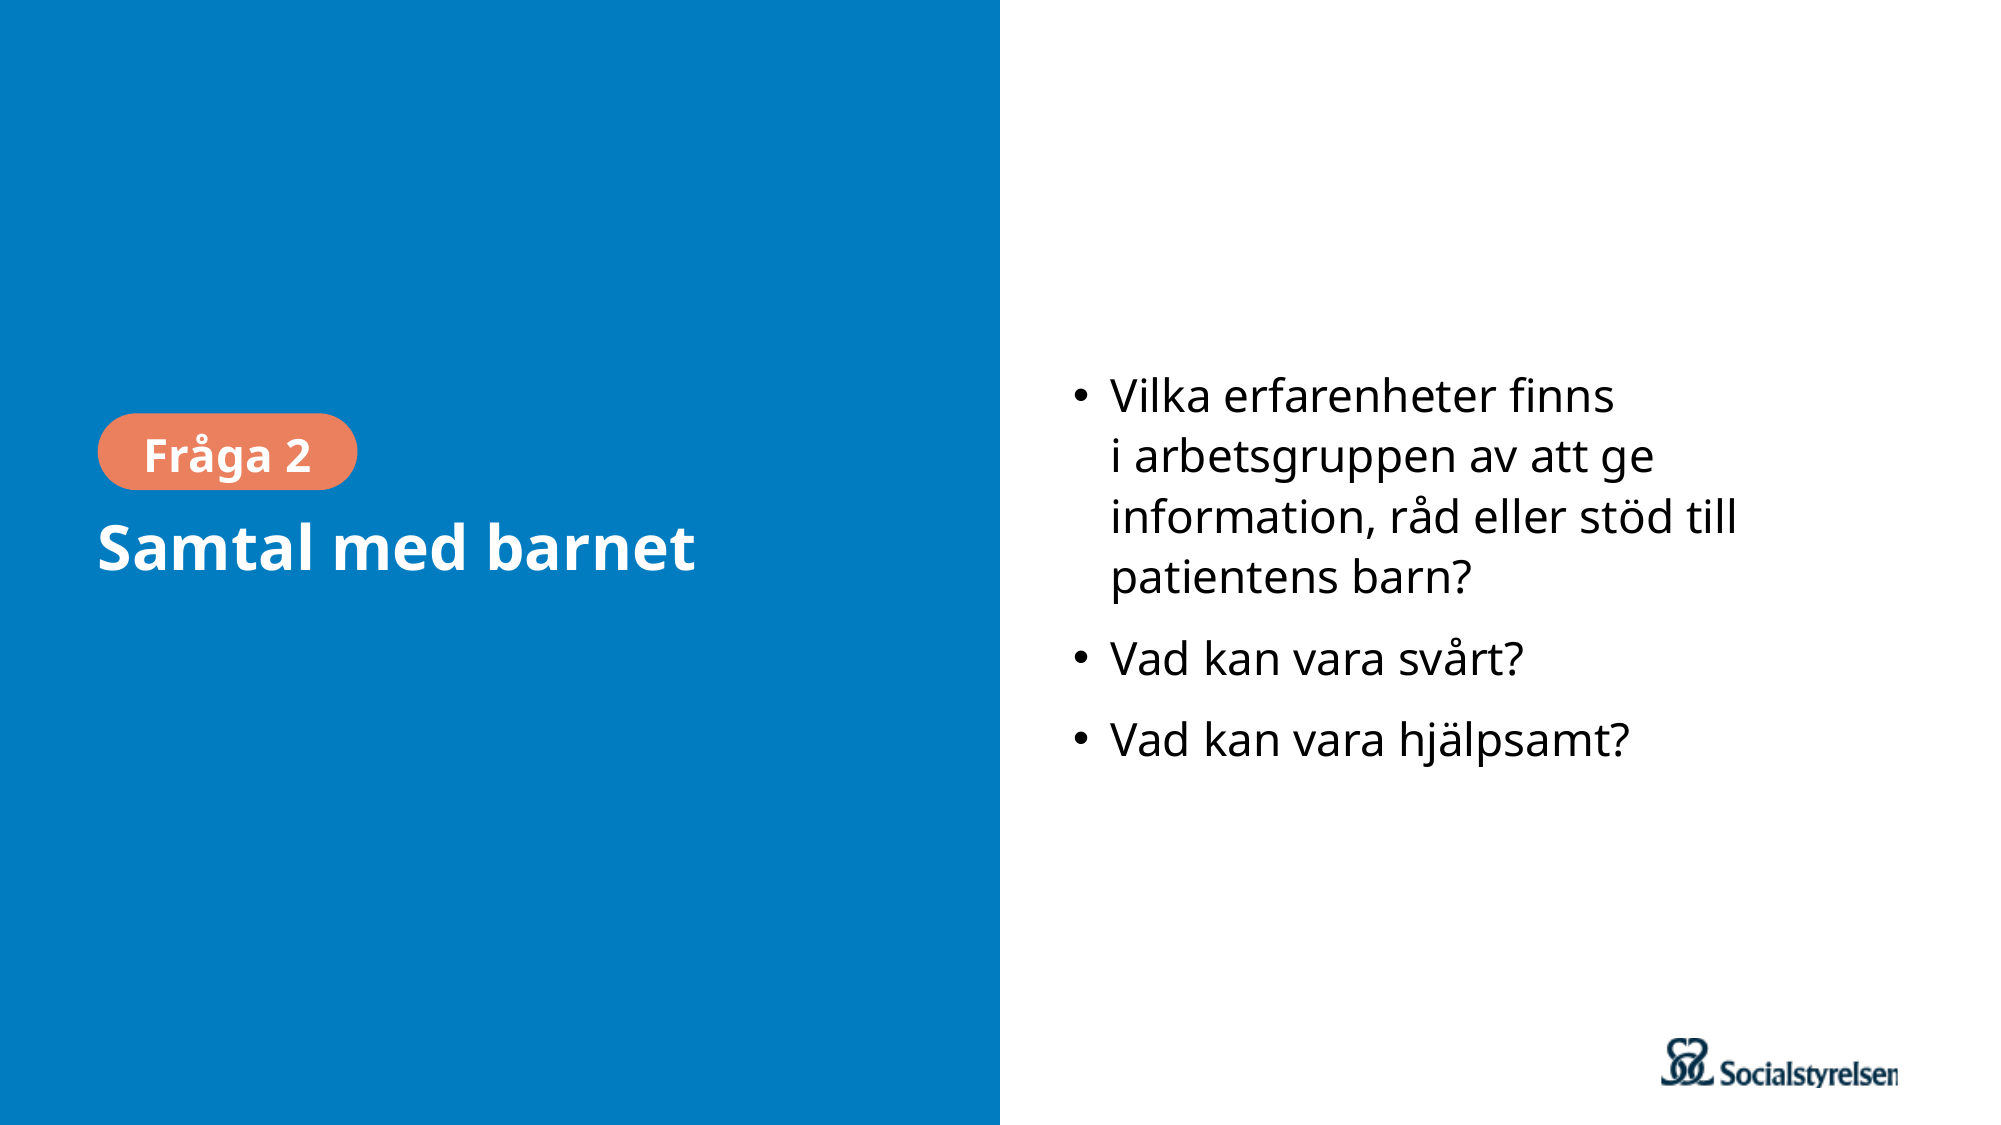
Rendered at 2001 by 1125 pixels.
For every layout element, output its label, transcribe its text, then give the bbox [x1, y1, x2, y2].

text_box [0, 0, 1001, 1125]
list Vilka erfarenheter finns i arbetsgruppen av att ge information, råd eller stöd till patientens barn? Vad kan vara svårt? Vad kan vara hjälpsamt? [1073, 353, 1903, 772]
text_box Fråga 2 [120, 419, 336, 490]
text_box [96, 412, 359, 488]
title Samtal med barnet [97, 500, 970, 578]
